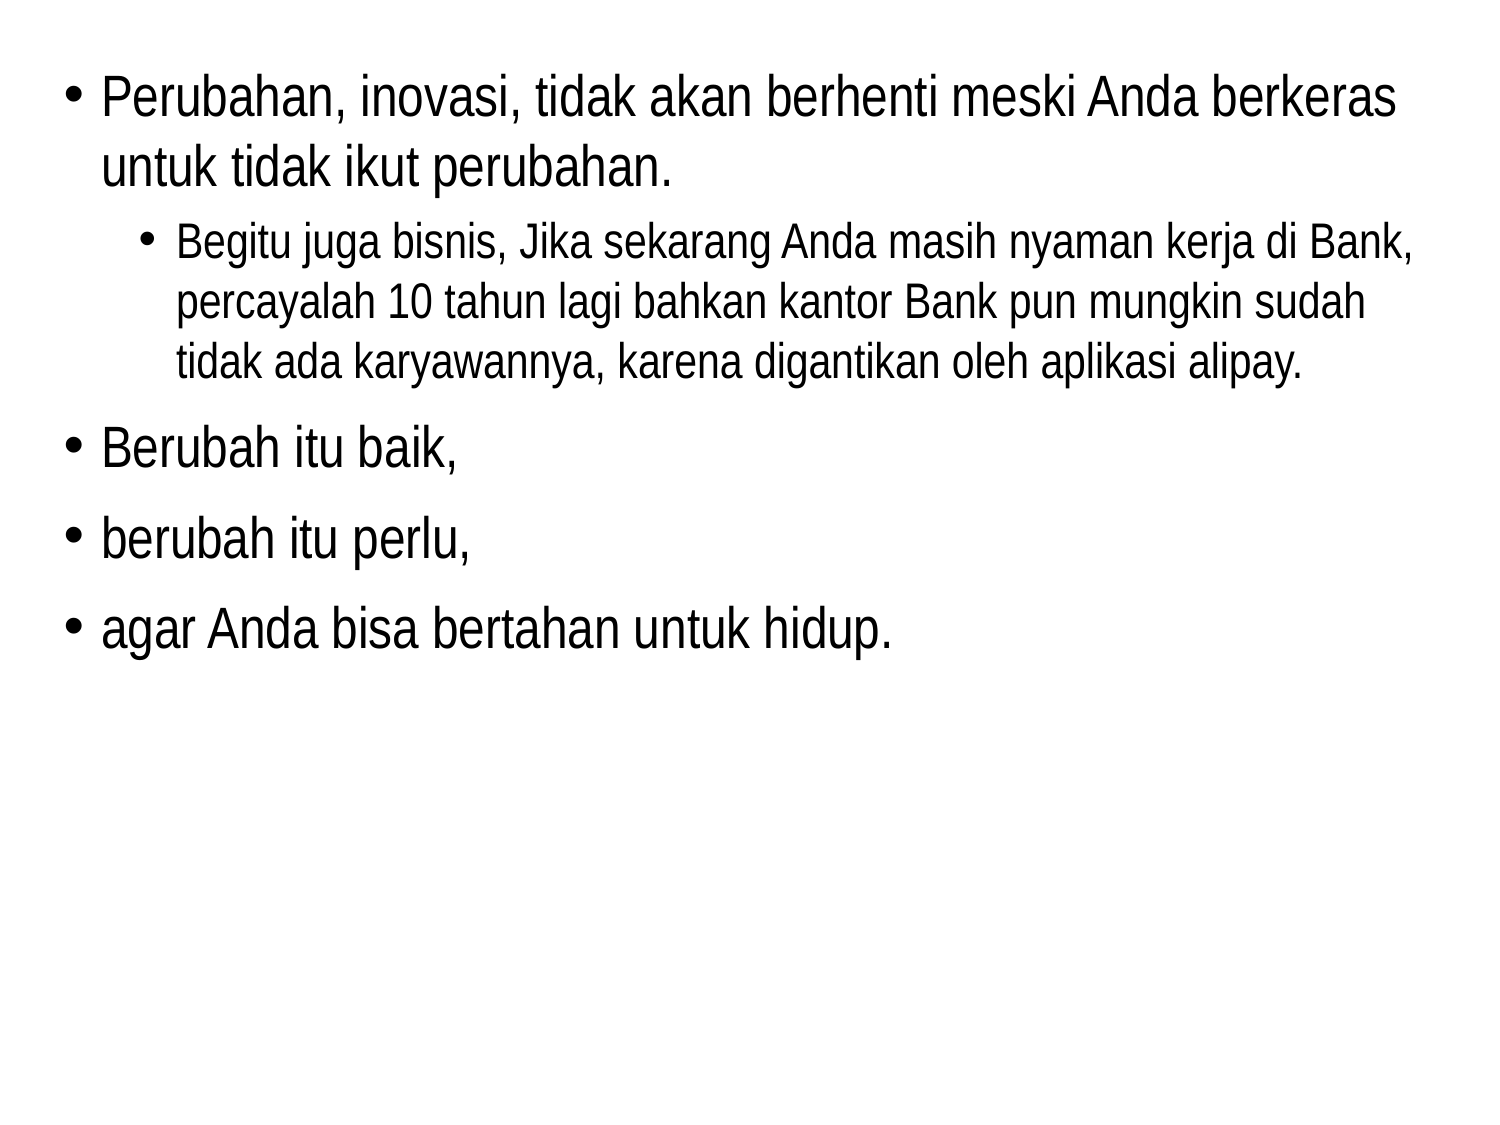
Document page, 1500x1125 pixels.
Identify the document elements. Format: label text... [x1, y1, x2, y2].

list Perubahan, inovasi, tidak akan berhenti meski Anda berkeras untuk tidak ikut perubahan. Begitu juga bisnis, Jika sekarang Anda masih nyaman kerja di Bank, percayalah 10 tahun lagi bahkan kantor Bank pun mungkin sudah tidak ada karyawannya, karena digantikan oleh aplikasi alipay. Berubah itu baik, berubah itu perlu, agar Anda bisa bertahan untuk hidup. [48, 50, 1454, 1088]
